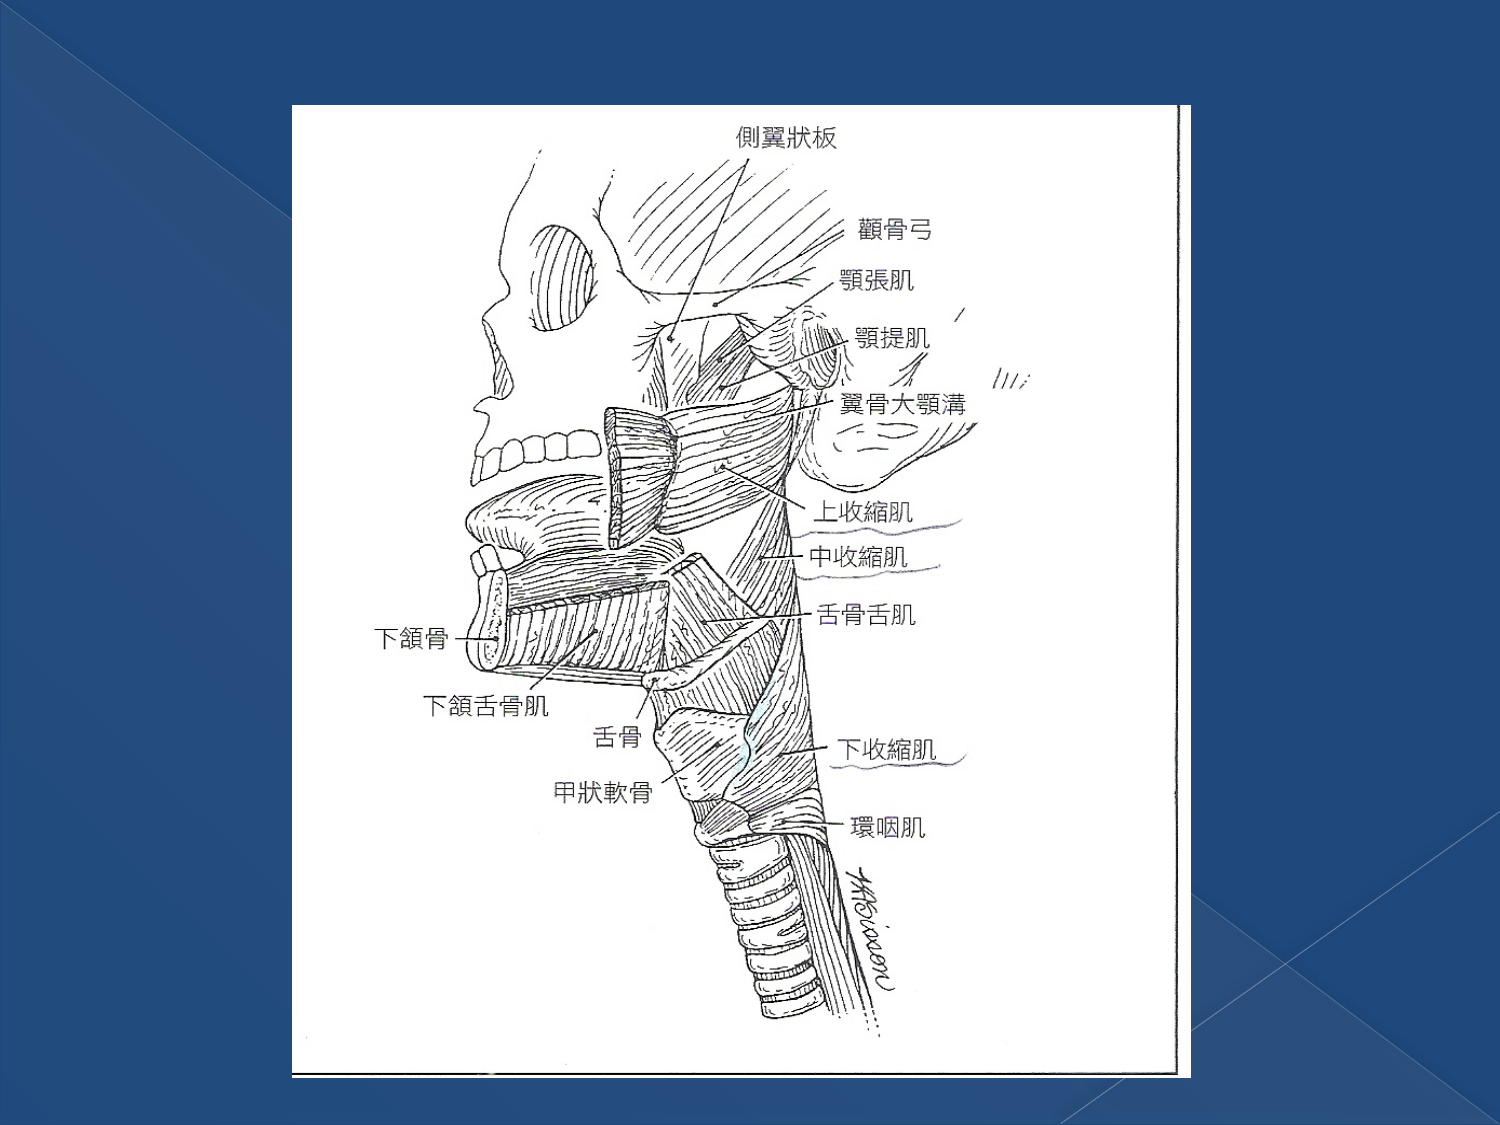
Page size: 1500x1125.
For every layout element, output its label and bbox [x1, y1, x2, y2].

picture [292, 105, 1191, 1079]
